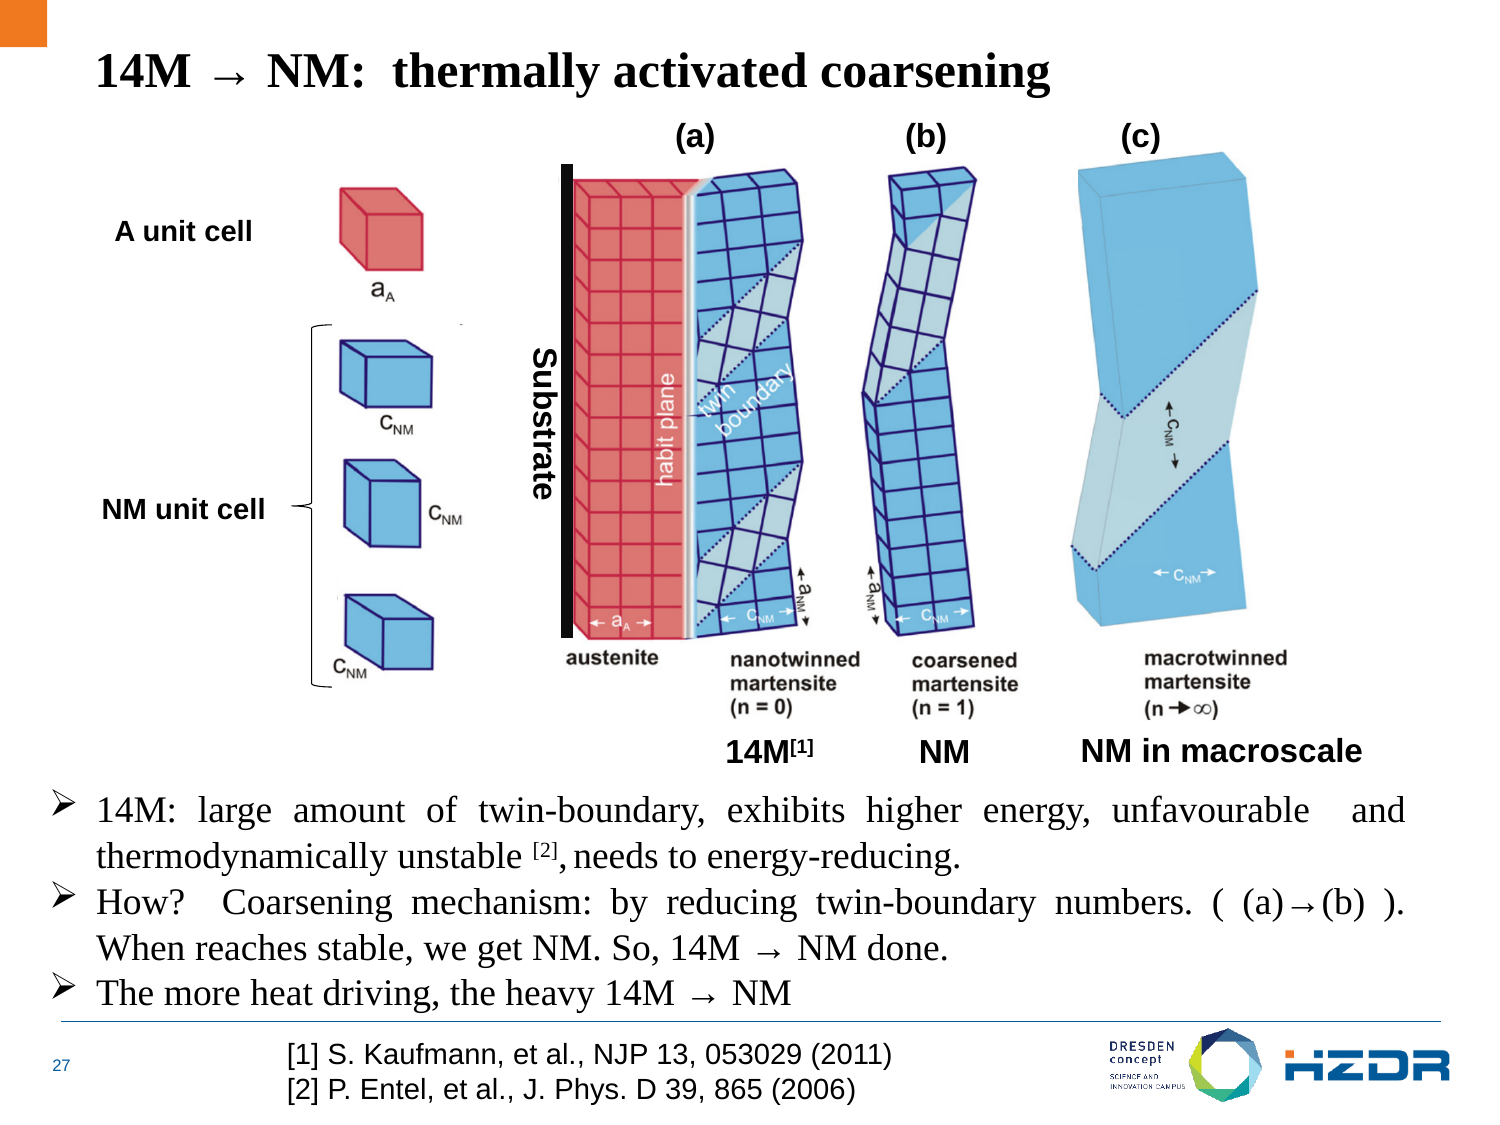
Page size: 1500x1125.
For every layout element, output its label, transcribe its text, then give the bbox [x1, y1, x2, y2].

picture [1110, 1028, 1262, 1102]
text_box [94, 106, 1323, 748]
text_box 14M → NM: thermally activated coarsening [94, 37, 1197, 106]
text_box 14M[1] [710, 748, 829, 778]
picture [1284, 1049, 1450, 1081]
text_box NM [903, 748, 986, 778]
slide_number 27 [5, 1034, 71, 1095]
text_box 14M: large amount of twin-boundary, exhibits higher energy, unfavourable and thermodynamically unstable [2], needs to energy-reducing. How? Coarsening mechanism: by reducing twin-boundary numbers. ( (a)→(b) ). When reaches stable, we get NM. So, 14M → NM done. The more heat driving, the heavy 14M → NM [34, 776, 1422, 1021]
text_box [1] S. Kaufmann, et al., NJP 13, 053029 (2011) [2] P. Entel, et al., J. Phys. D 39, 865 (2006) [272, 1027, 918, 1113]
text_box NM in macroscale [1065, 722, 1379, 777]
